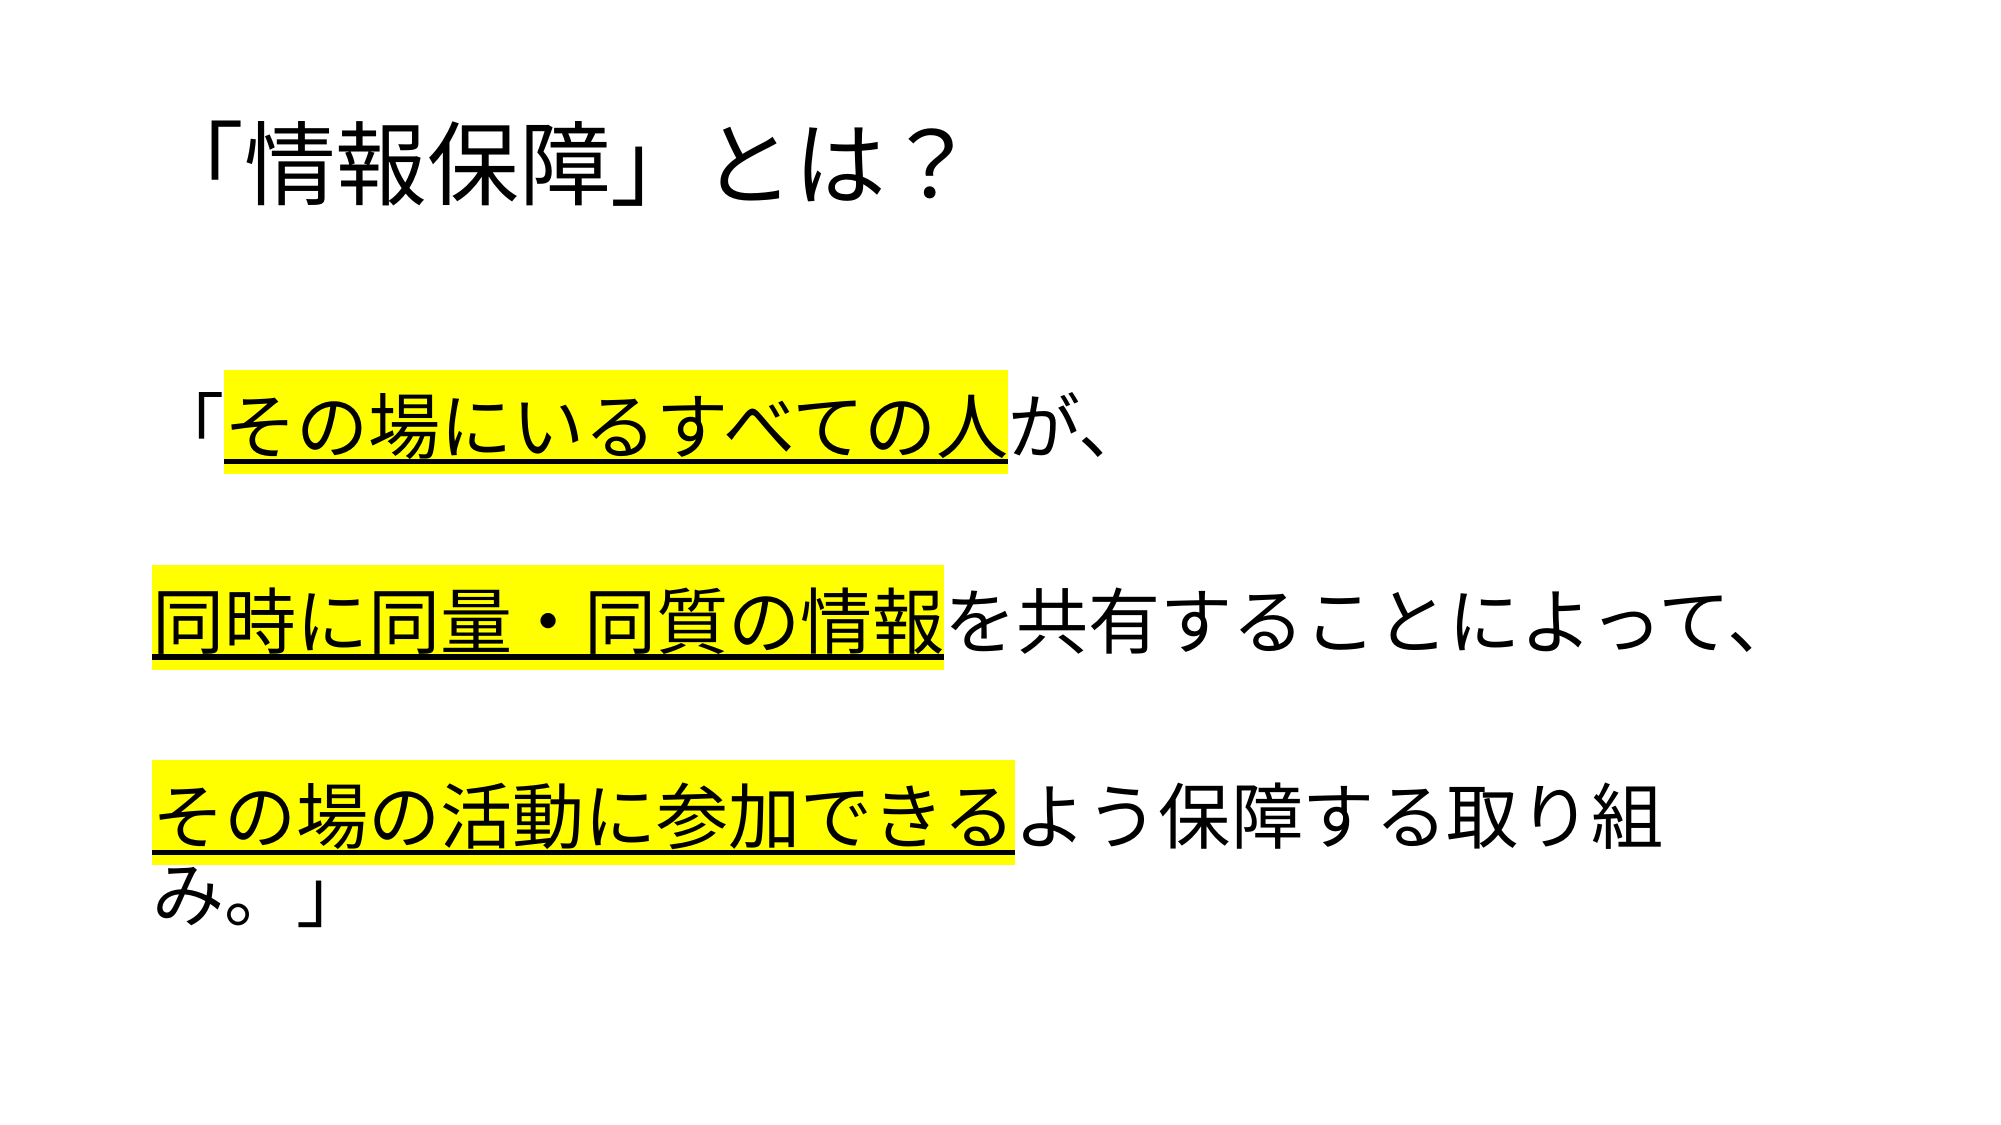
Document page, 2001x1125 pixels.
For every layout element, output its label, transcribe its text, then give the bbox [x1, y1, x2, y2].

title 「情報保障」とは？ [137, 59, 1863, 278]
list 「その場にいるすべての人が、 同時に同量・同質の情報を共有することによって、 その場の活動に参加できるよう保障する取り組み。」 [137, 383, 1863, 946]
